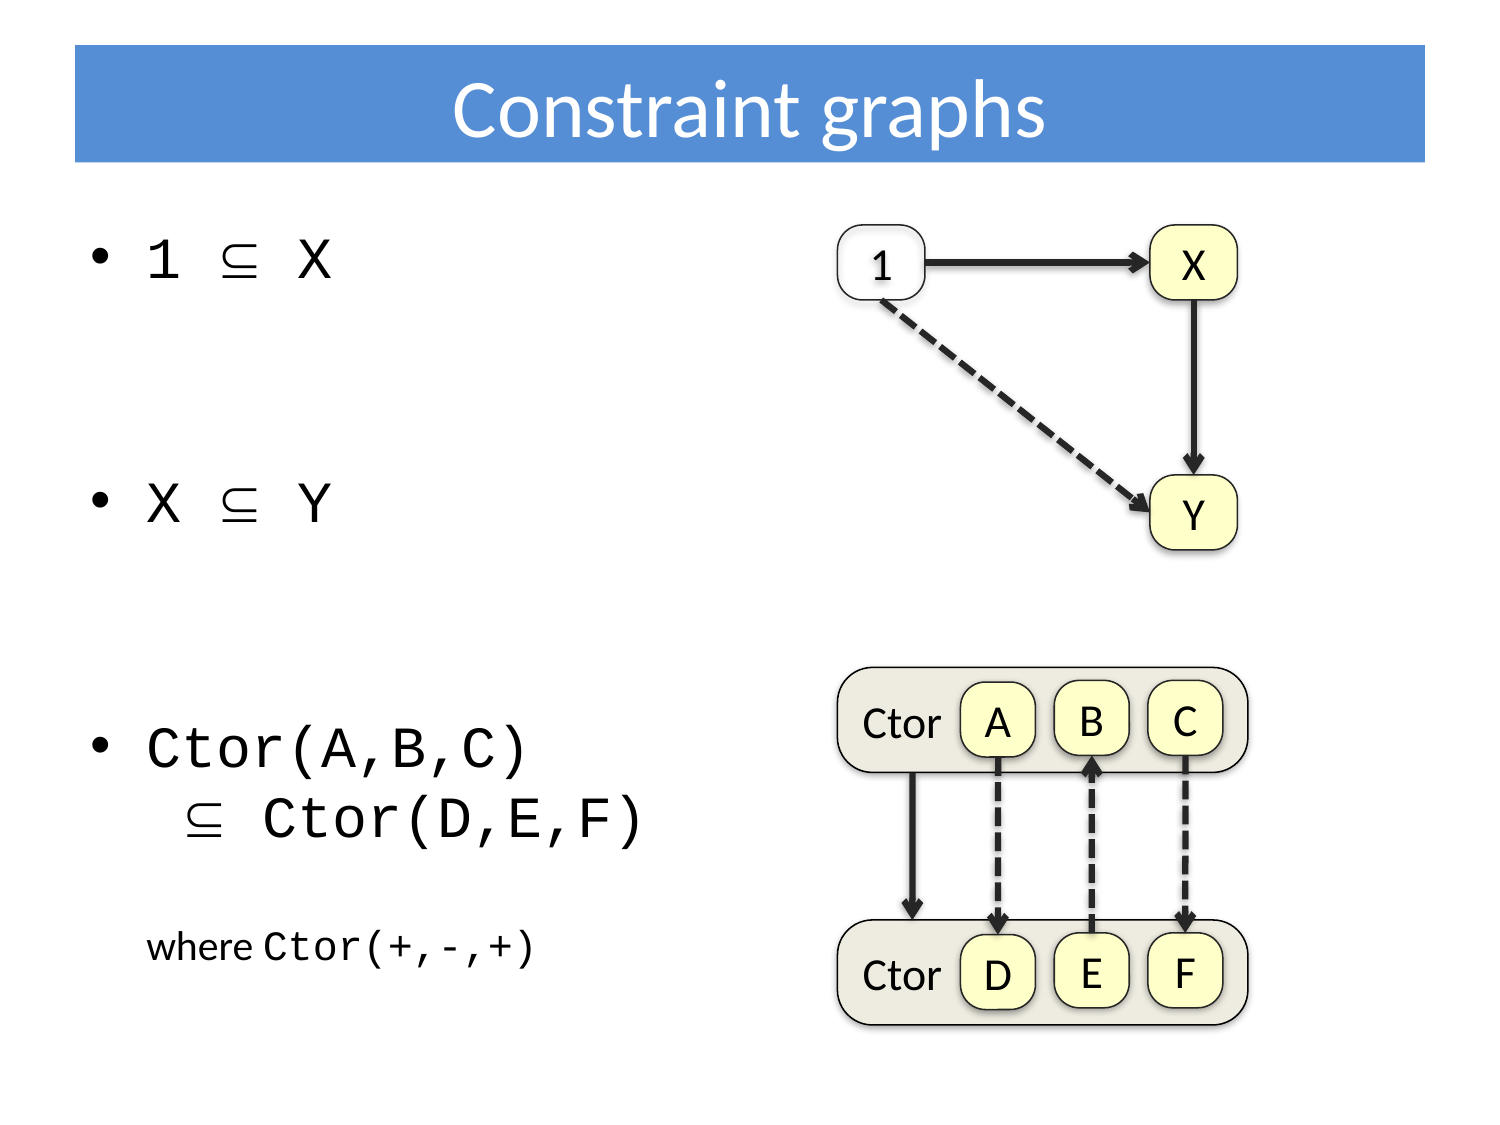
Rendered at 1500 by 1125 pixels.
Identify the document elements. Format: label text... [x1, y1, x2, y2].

text_box 1  X X  Y Ctor(A,B,C)  Ctor(D,E,F) where Ctor(+,-,+) [74, 212, 738, 1063]
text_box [912, 845, 1249, 853]
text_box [837, 224, 1238, 301]
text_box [909, 271, 1123, 541]
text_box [837, 667, 1249, 1026]
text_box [1149, 299, 1238, 551]
title Constraint graphs [75, 45, 1425, 163]
